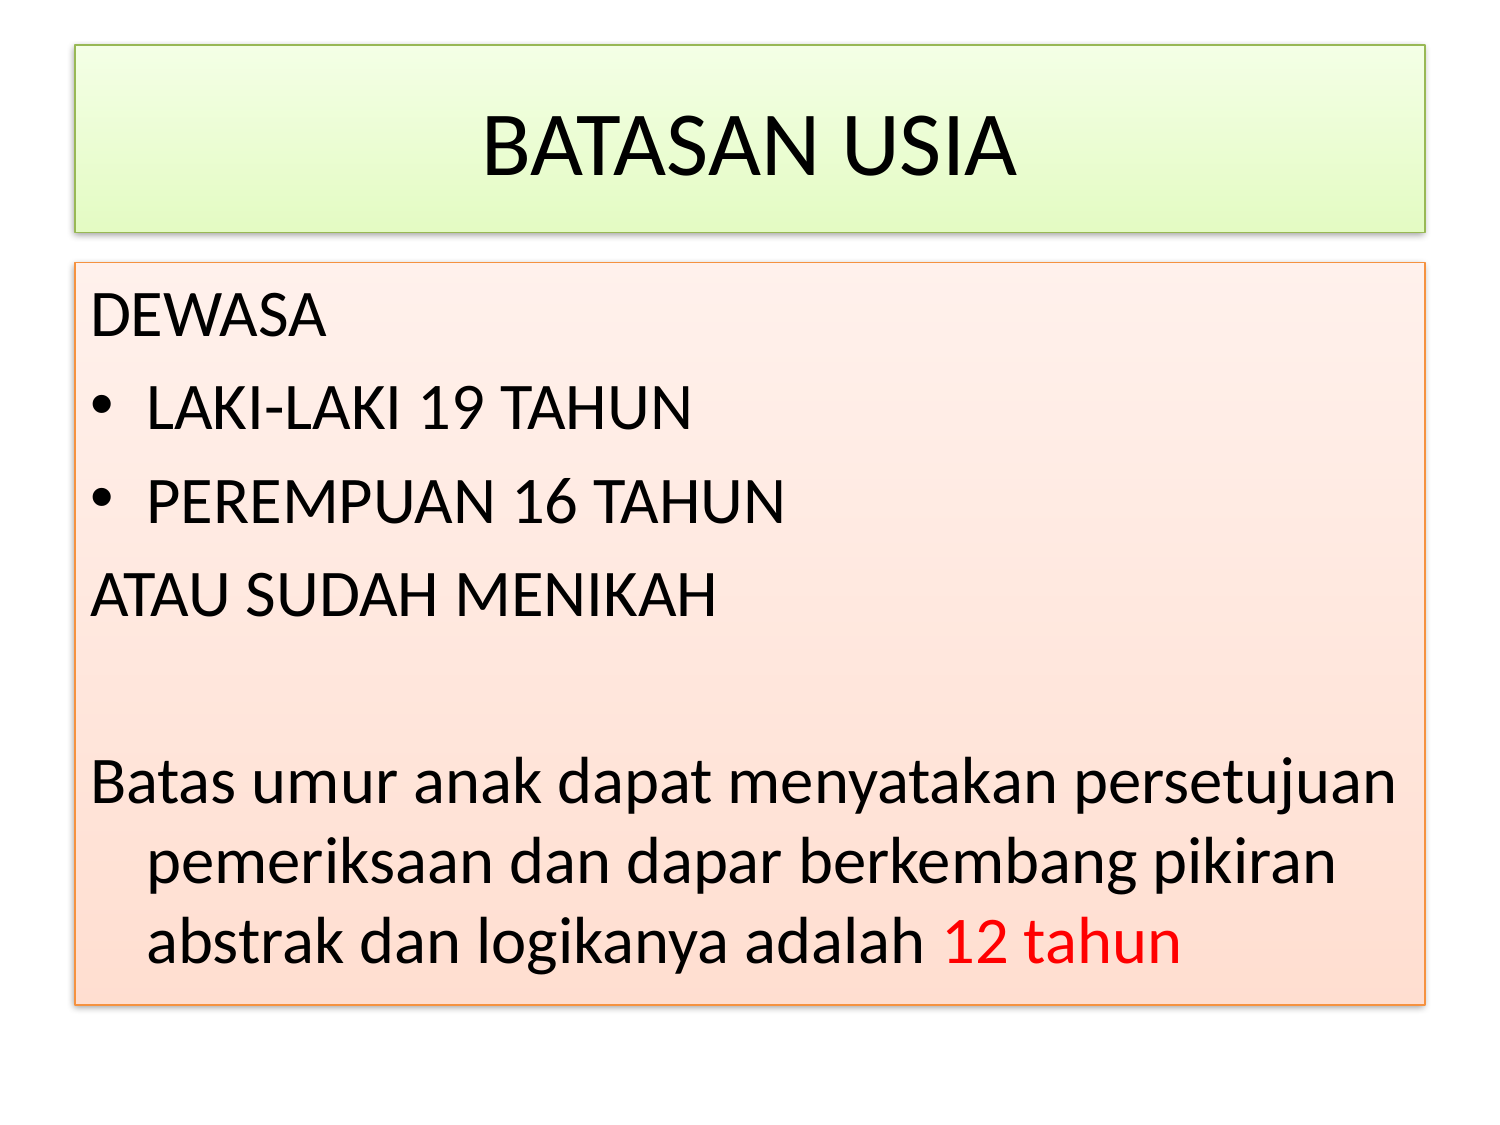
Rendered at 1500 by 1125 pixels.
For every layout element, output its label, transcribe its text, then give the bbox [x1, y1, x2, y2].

list DEWASA LAKI-LAKI 19 TAHUN PEREMPUAN 16 TAHUN ATAU SUDAH MENIKAH Batas umur anak dapat menyatakan persetujuan pemeriksaan dan dapar berkembang pikiran abstrak dan logikanya adalah 12 tahun [74, 262, 1426, 1006]
title BATASAN USIA [74, 44, 1426, 233]
